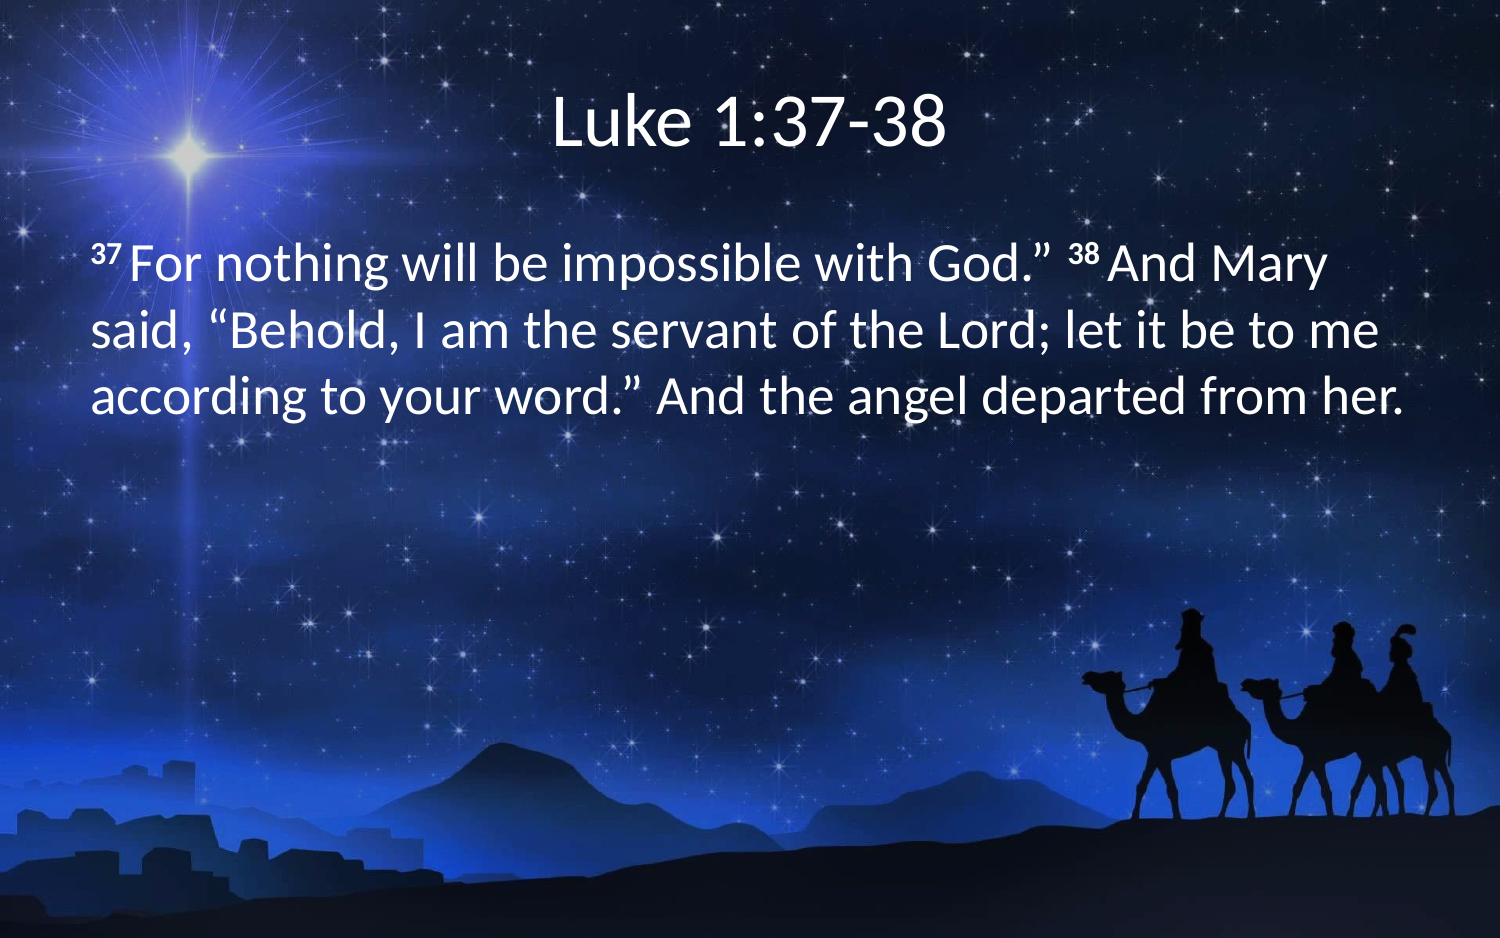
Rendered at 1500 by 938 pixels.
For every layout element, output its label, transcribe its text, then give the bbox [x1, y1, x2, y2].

picture [0, 0, 1500, 938]
list 37 For nothing will be impossible with God.” 38 And Mary said, “Behold, I am the servant of the Lord; let it be to me according to your word.” And the angel departed from her. [75, 218, 1425, 838]
title Luke 1:37-38 [75, 37, 1425, 194]
